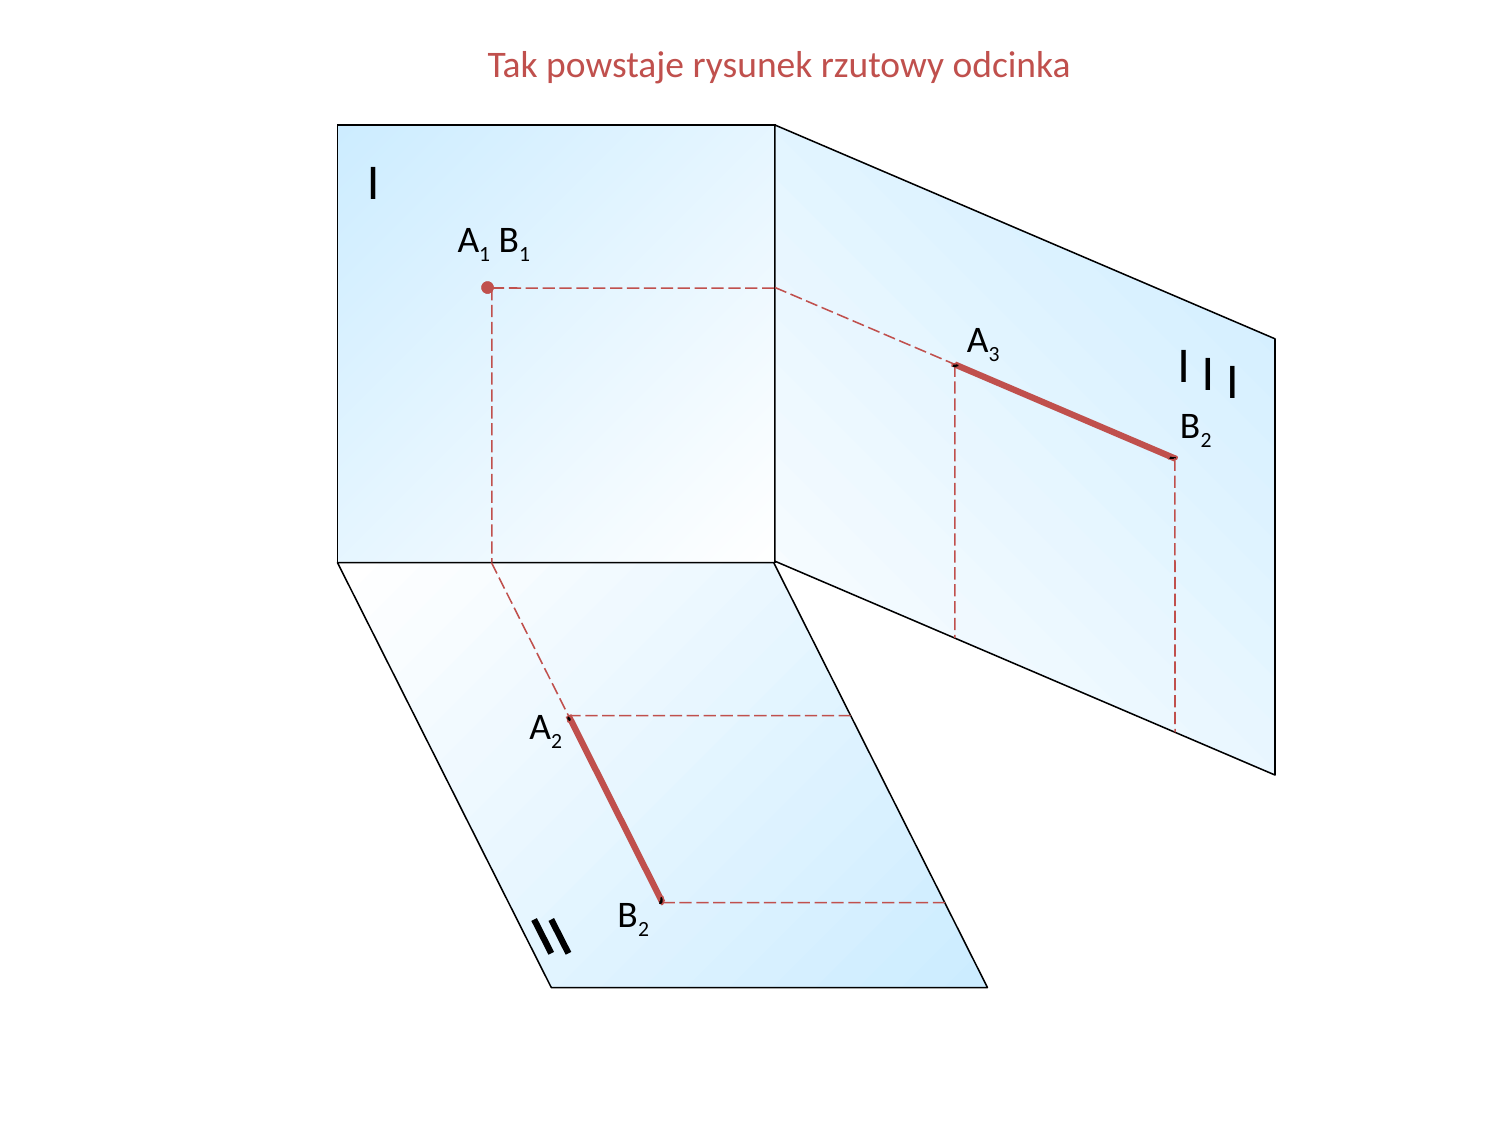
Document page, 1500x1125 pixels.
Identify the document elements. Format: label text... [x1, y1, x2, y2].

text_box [566, 715, 664, 907]
text_box B2 [1183, 425, 1227, 460]
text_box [337, 124, 776, 563]
text_box [776, 125, 1239, 636]
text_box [949, 362, 1179, 461]
text_box Tak powstaje rysunek rzutowy odcinka [472, 32, 1087, 93]
text_box [1178, 338, 1276, 776]
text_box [665, 715, 945, 903]
text_box A2 [514, 694, 578, 761]
text_box A3 [952, 307, 1015, 361]
text_box [341, 568, 988, 988]
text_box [533, 919, 569, 954]
text_box B2 [602, 914, 665, 948]
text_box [954, 468, 1176, 733]
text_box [1162, 324, 1271, 417]
